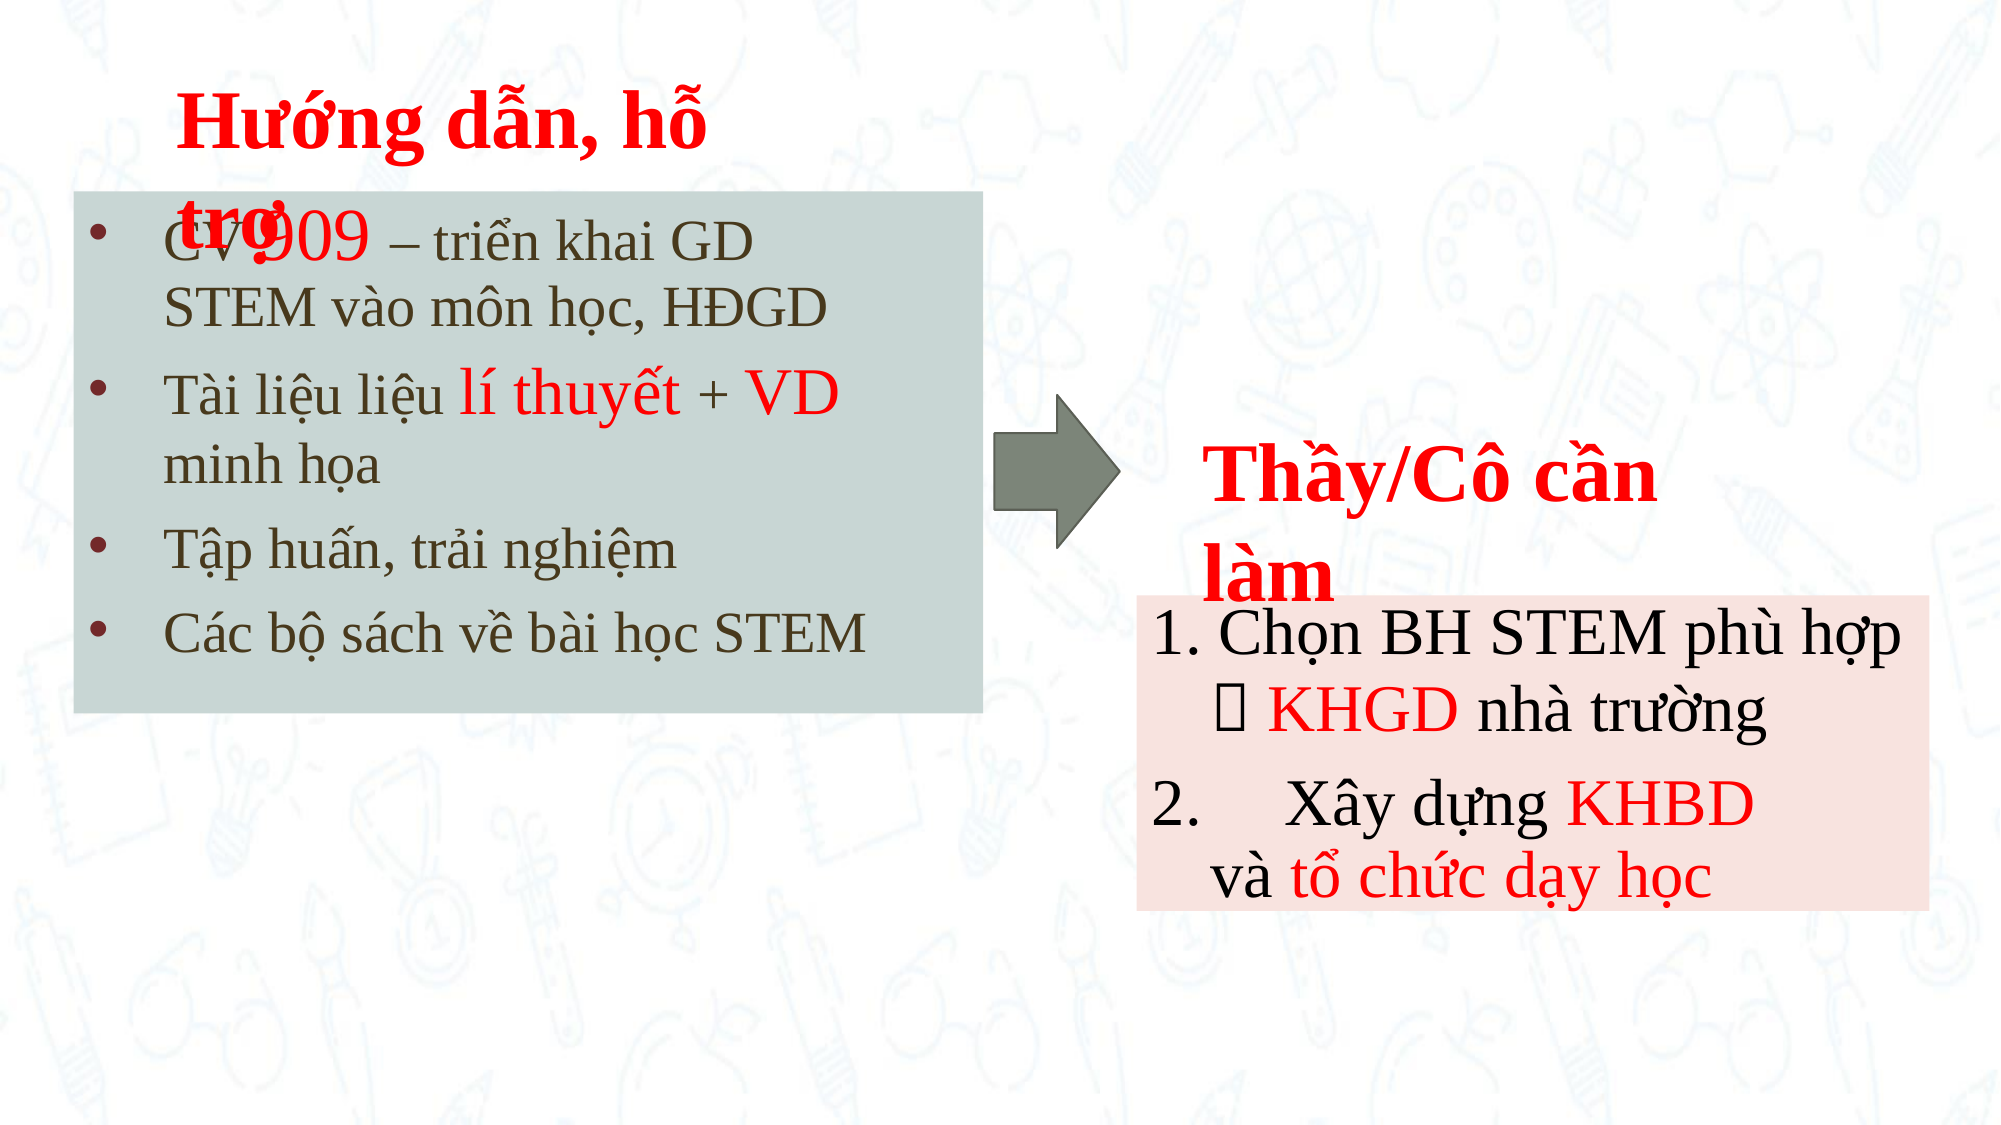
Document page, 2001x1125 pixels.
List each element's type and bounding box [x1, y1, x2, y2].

text_box [0, 0, 2000, 1125]
